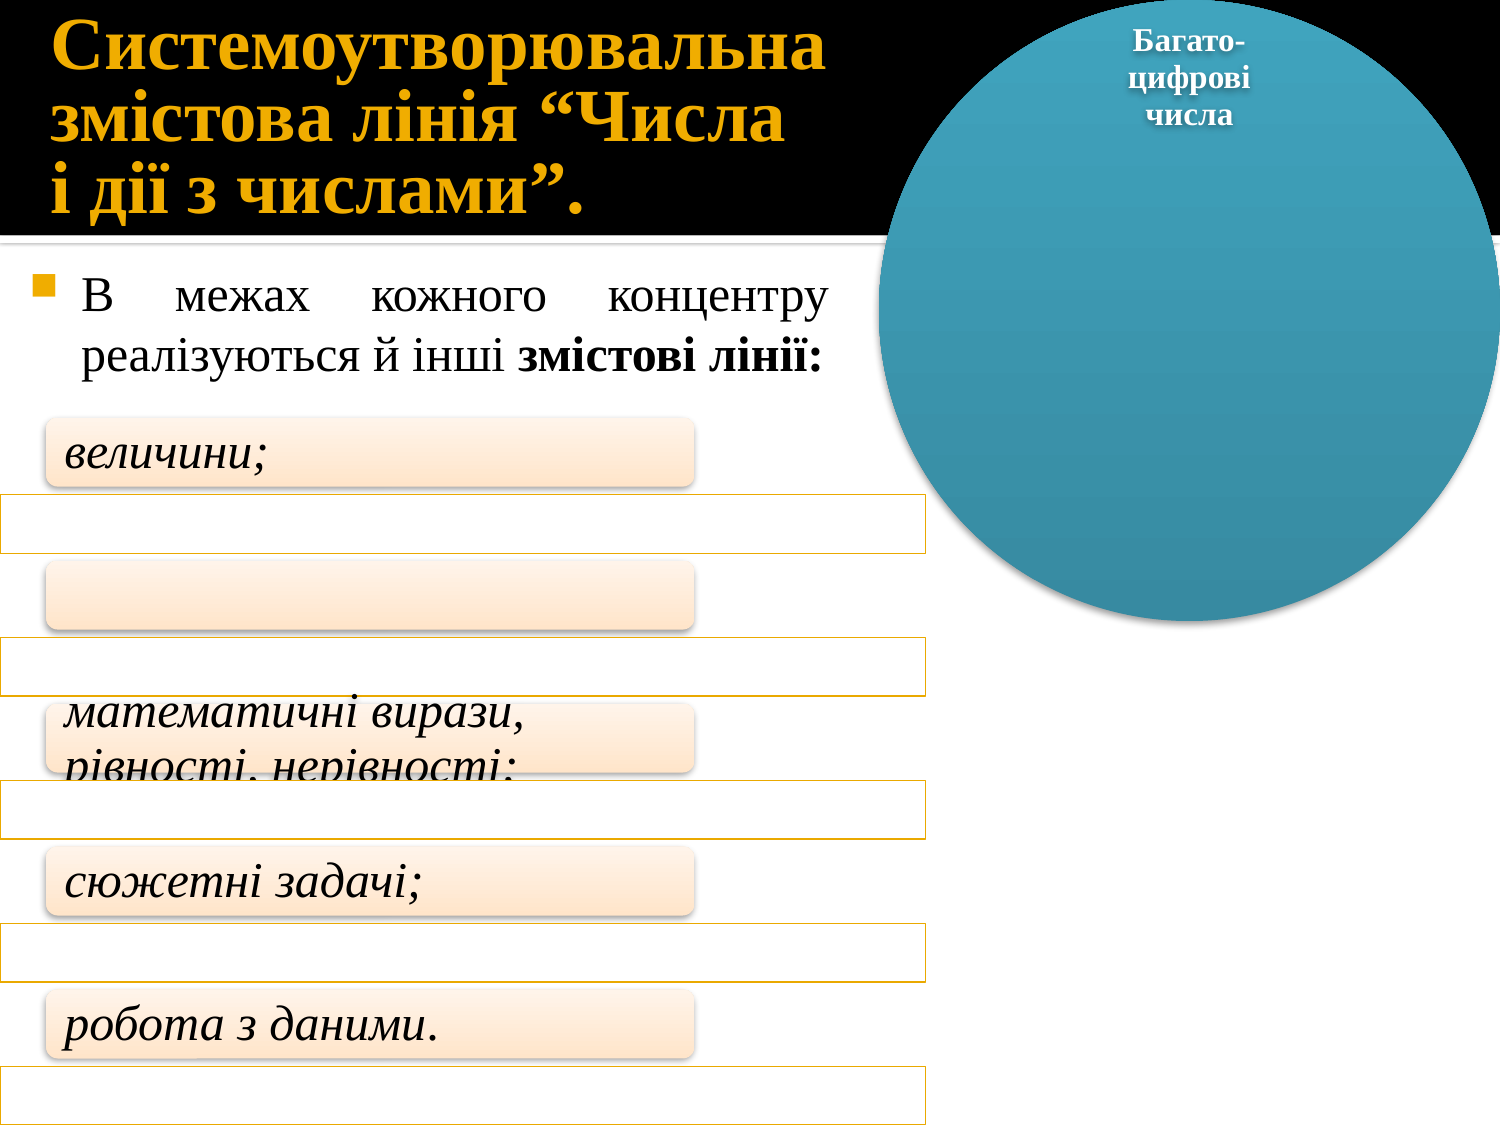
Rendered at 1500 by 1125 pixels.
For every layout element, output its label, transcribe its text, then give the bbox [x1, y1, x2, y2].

title Системоутворювальна змістова лінія “Числа і дії з числами”. [35, 0, 838, 246]
list В межах кожного концентру реалізуються й інші змістові лінії: [0, 246, 837, 399]
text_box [843, 0, 1500, 622]
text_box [0, 410, 926, 1125]
